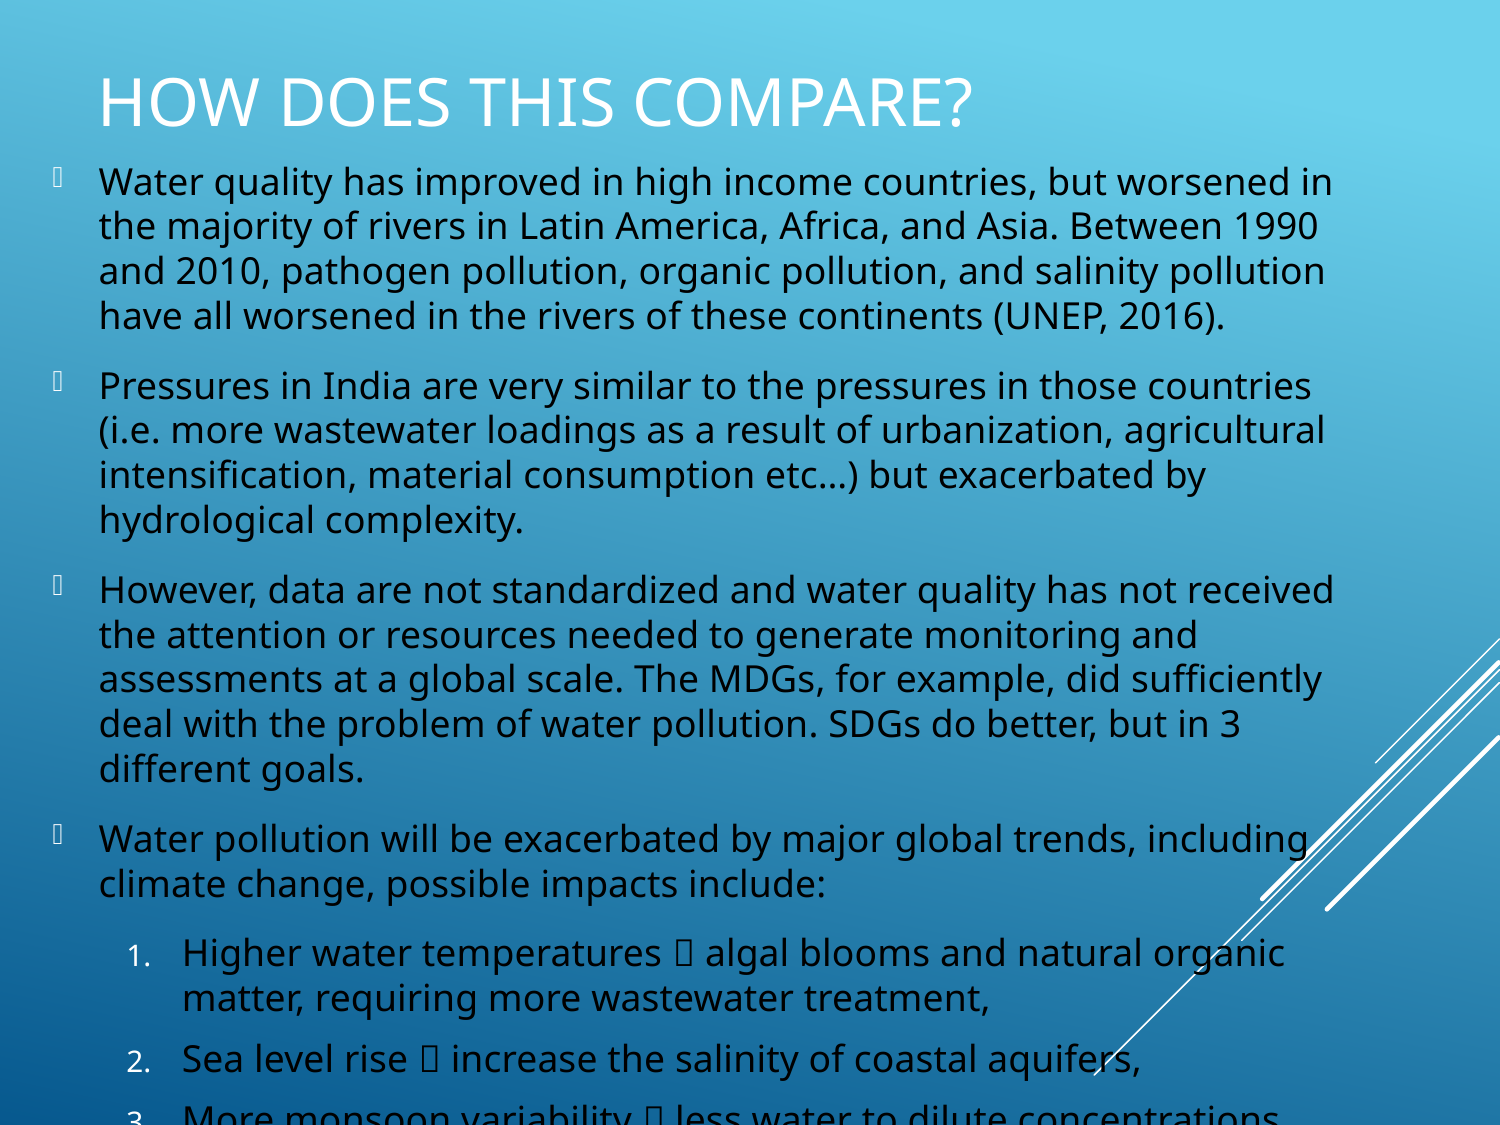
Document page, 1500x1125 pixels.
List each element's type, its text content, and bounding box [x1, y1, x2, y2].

list Water quality has improved in high income countries, but worsened in the majority of rivers in Latin America, Africa, and Asia. Between 1990 and 2010, pathogen pollution, organic pollution, and salinity pollution have all worsened in the rivers of these continents (UNEP, 2016). Pressures in India are very similar to the pressures in those countries (i.e. more wastewater loadings as a result of urbanization, agricultural intensification, material consumption etc…) but exacerbated by hydrological complexity. However, data are not standardized and water quality has not received the attention or resources needed to generate monitoring and assessments at a global scale. The MDGs, for example, did sufficiently deal with the problem of water pollution. SDGs do better, but in 3 different goals. Water pollution will be exacerbated by major global trends, including climate change, possible impacts include: Higher water temperatures  algal blooms and natural organic matter, requiring more wastewater treatment, Sea level rise  increase the salinity of coastal aquifers, More monsoon variability  less water to dilute concentrations. [37, 149, 1363, 1125]
title How does this COMPARE? [82, 0, 1338, 149]
